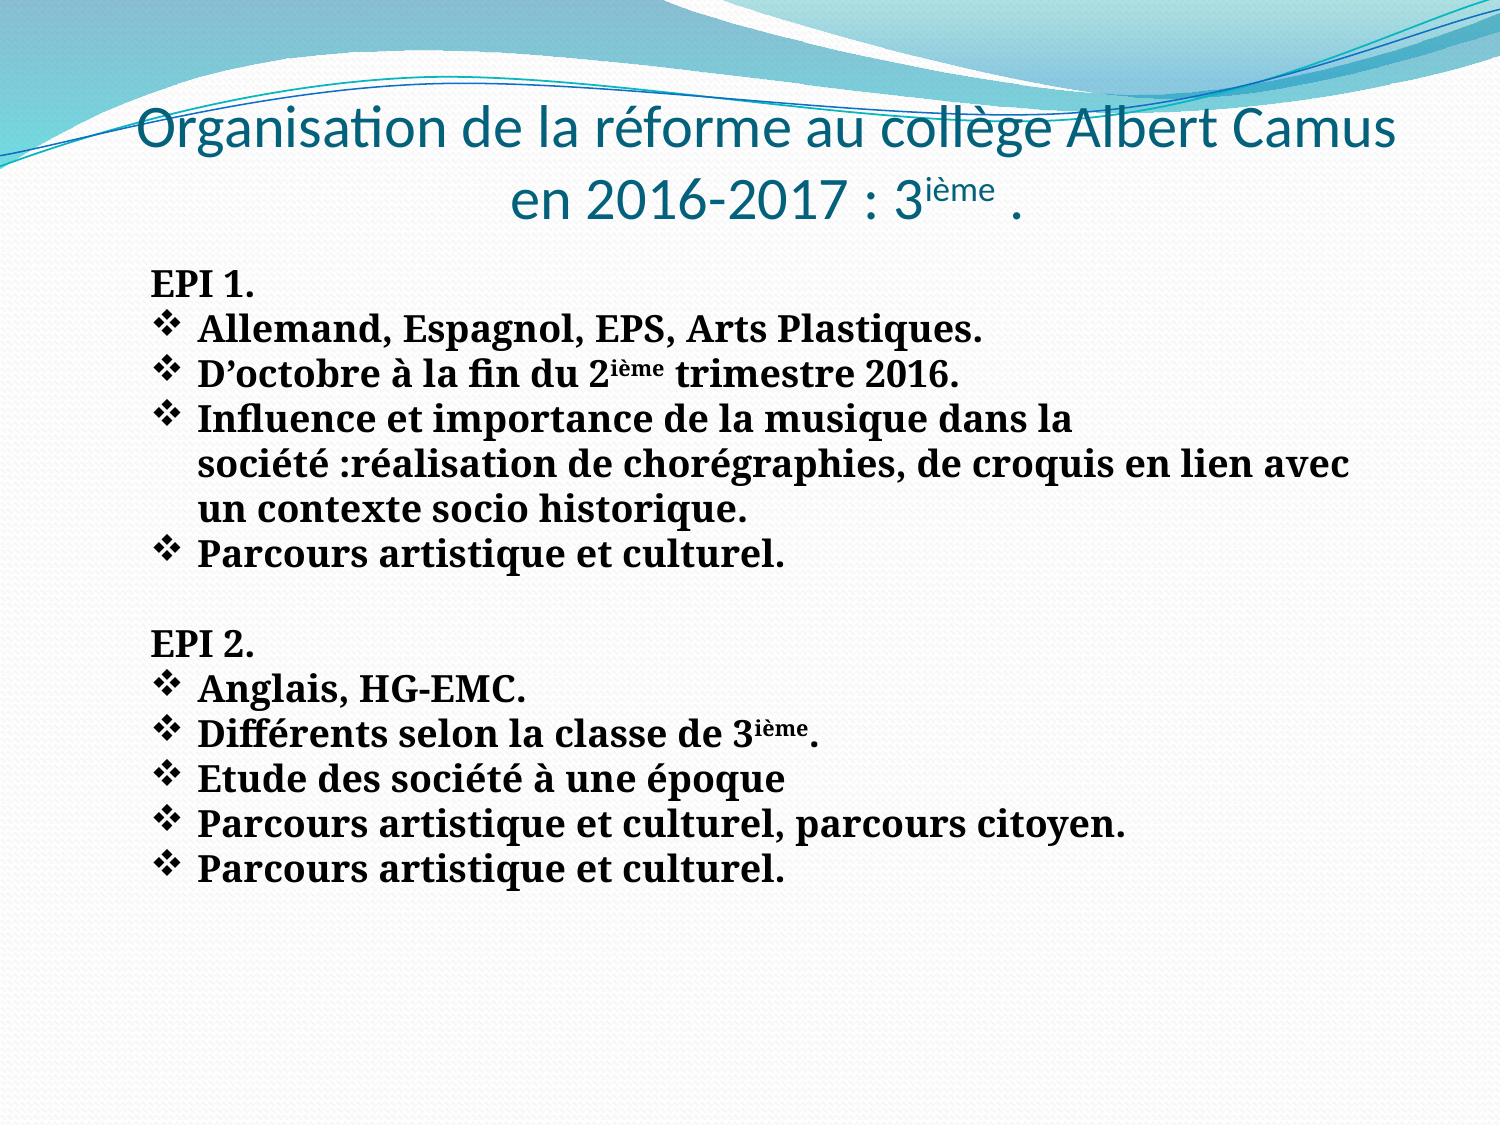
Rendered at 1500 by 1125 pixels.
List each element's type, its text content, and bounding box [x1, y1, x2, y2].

title Organisation de la réforme au collège Albert Camus en 2016-2017 : 3ième . [112, 78, 1424, 232]
text_box EPI 1. Allemand, Espagnol, EPS, Arts Plastiques. D’octobre à la fin du 2ième trimestre 2016. Influence et importance de la musique dans la société :réalisation de chorégraphies, de croquis en lien avec un contexte socio historique. Parcours artistique et culturel. EPI 2. Anglais, HG-EMC. Différents selon la classe de 3ième. Etude des société à une époque Parcours artistique et culturel, parcours citoyen. Parcours artistique et culturel. [135, 208, 1400, 943]
